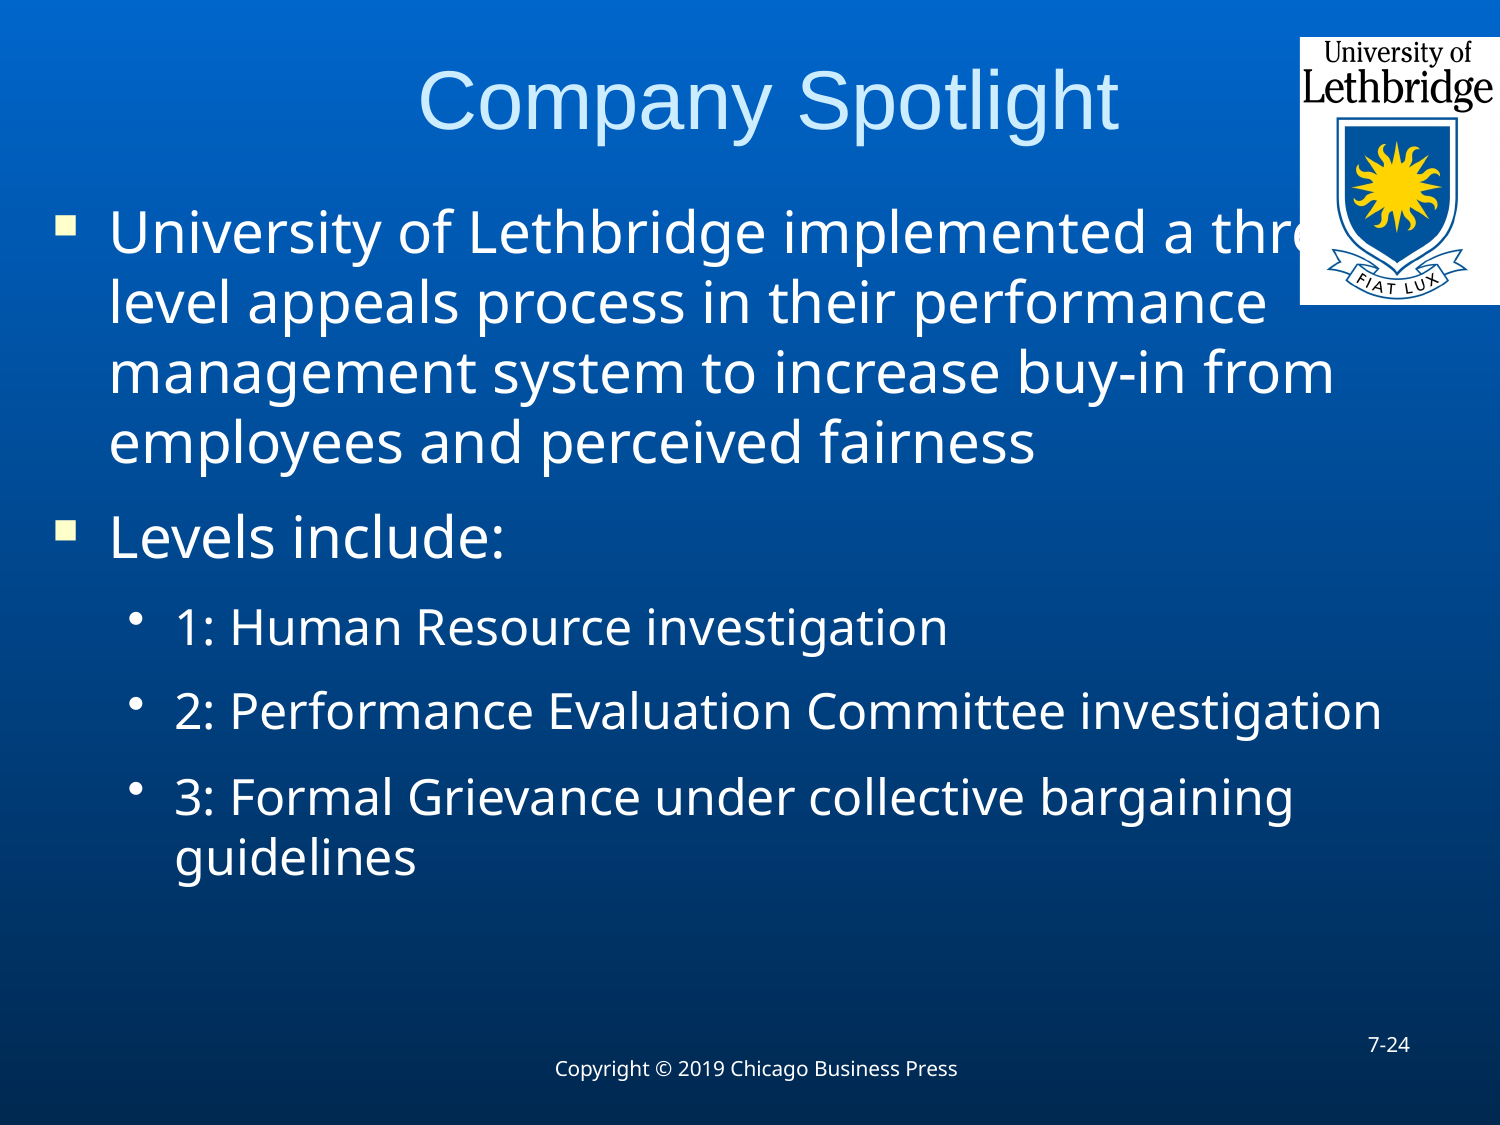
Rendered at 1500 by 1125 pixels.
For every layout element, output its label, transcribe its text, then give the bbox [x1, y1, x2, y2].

picture [1299, 37, 1500, 305]
title Company Spotlight [337, 24, 1201, 168]
footer Copyright © 2019 Chicago Business Press [374, 1047, 1138, 1124]
slide_number 7-24 [1074, 1023, 1426, 1100]
list University of Lethbridge implemented a three-level appeals process in their performance management system to increase buy-in from employees and perceived fairness Levels include: 1: Human Resource investigation 2: Performance Evaluation Committee investigation 3: Formal Grievance under collective bargaining guidelines [37, 187, 1451, 1038]
